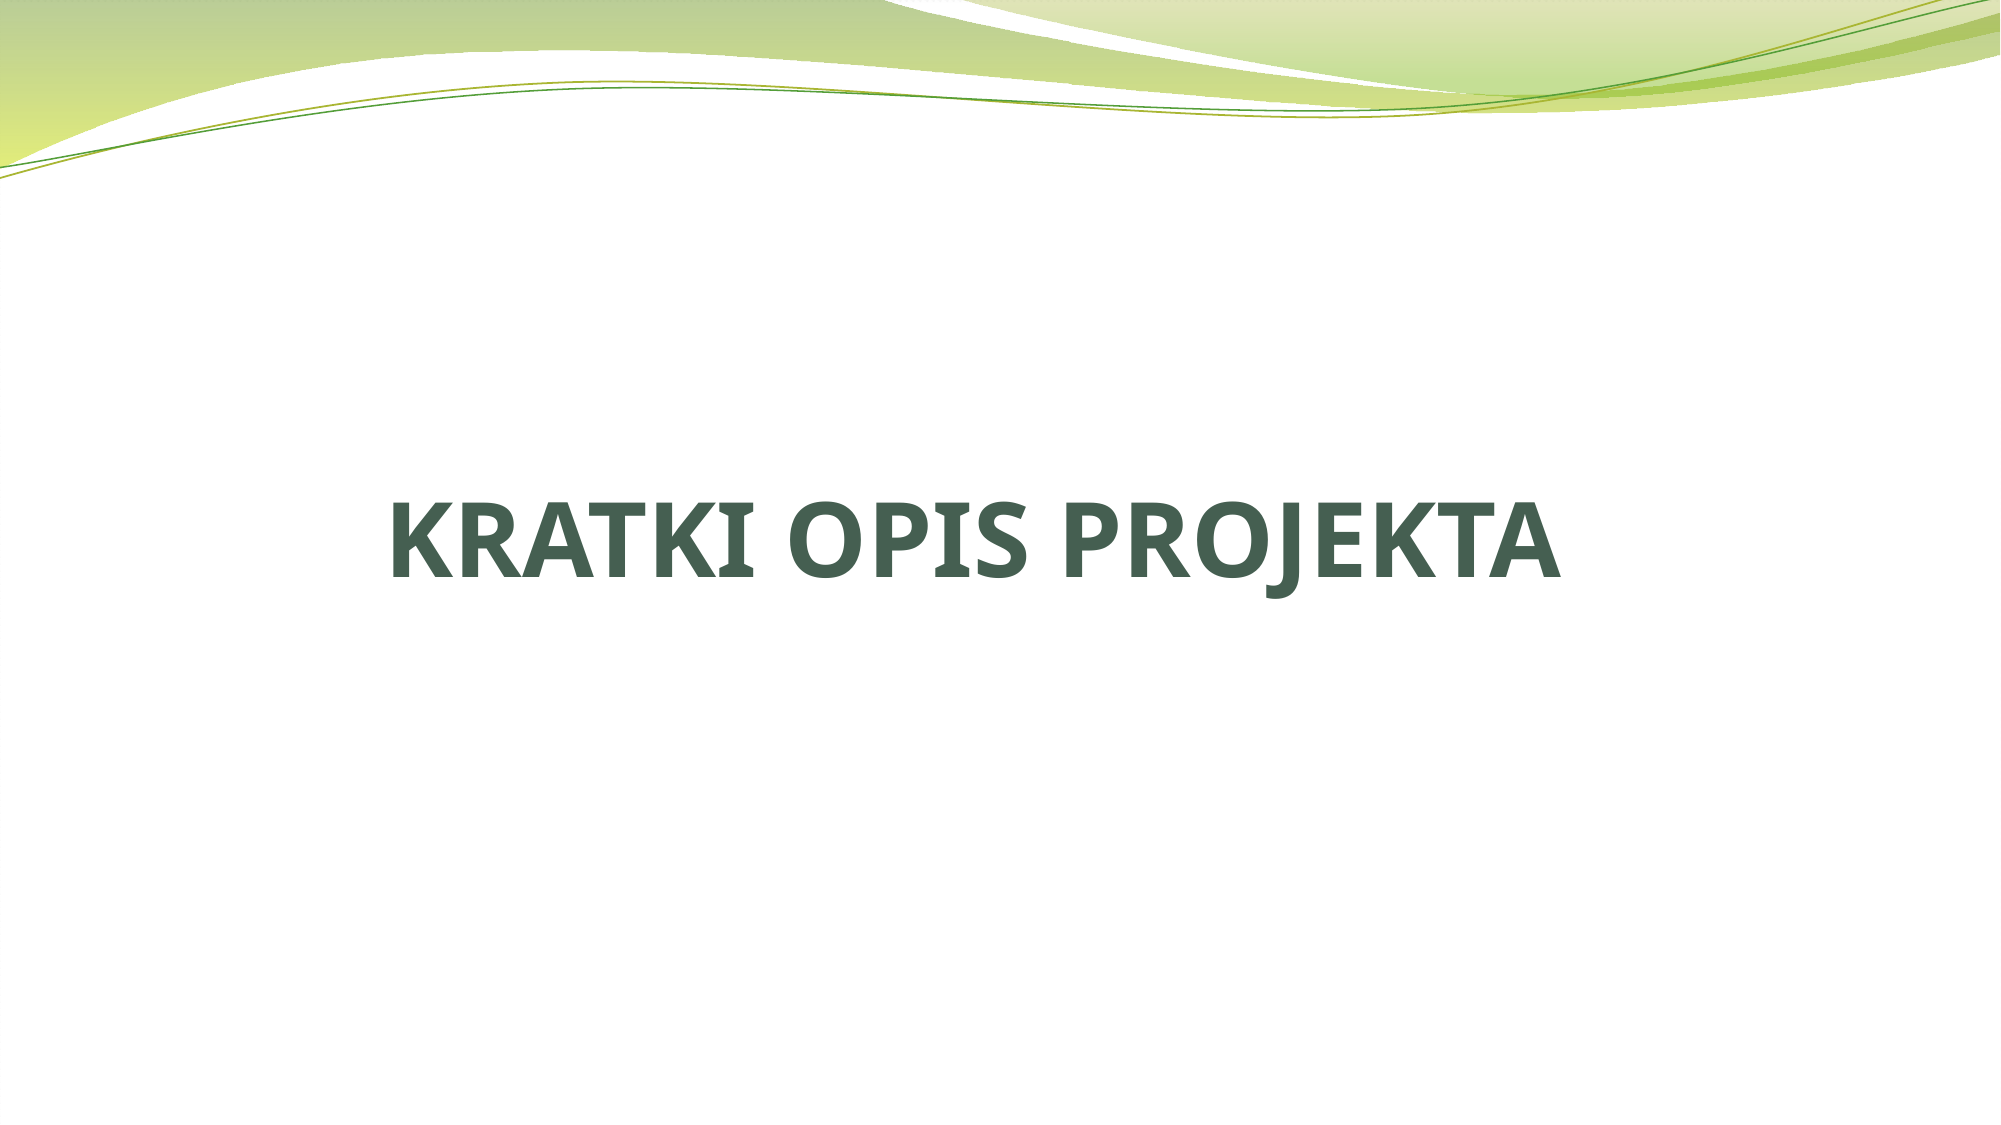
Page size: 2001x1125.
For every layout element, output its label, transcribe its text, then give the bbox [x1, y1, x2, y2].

title KRATKI OPIS PROJEKTA [73, 411, 1874, 599]
